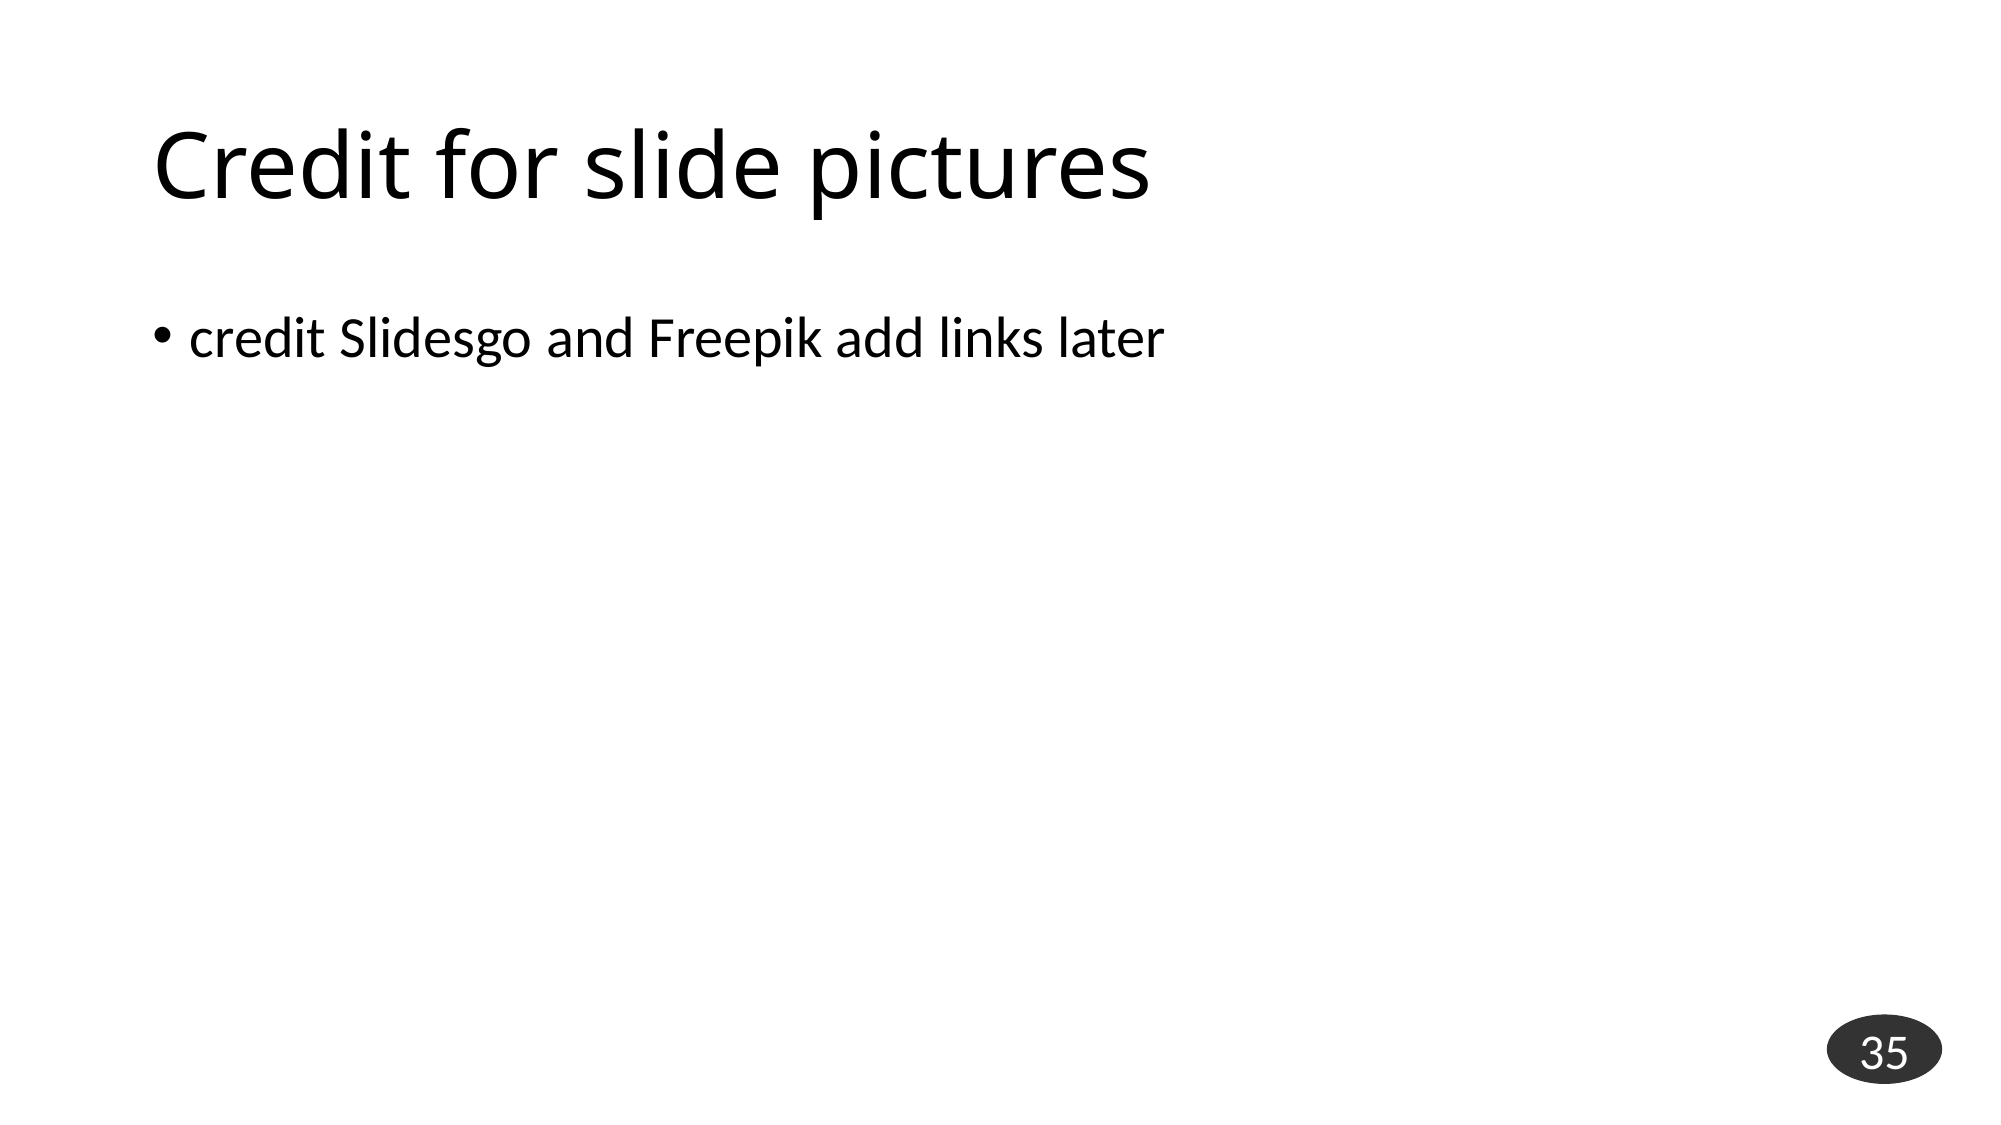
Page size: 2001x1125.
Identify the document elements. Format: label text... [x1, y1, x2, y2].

title Credit for slide pictures [137, 59, 1863, 278]
slide_number 35 [1826, 1014, 1943, 1084]
list credit Slidesgo and Freepik add links later [137, 299, 1863, 1014]
